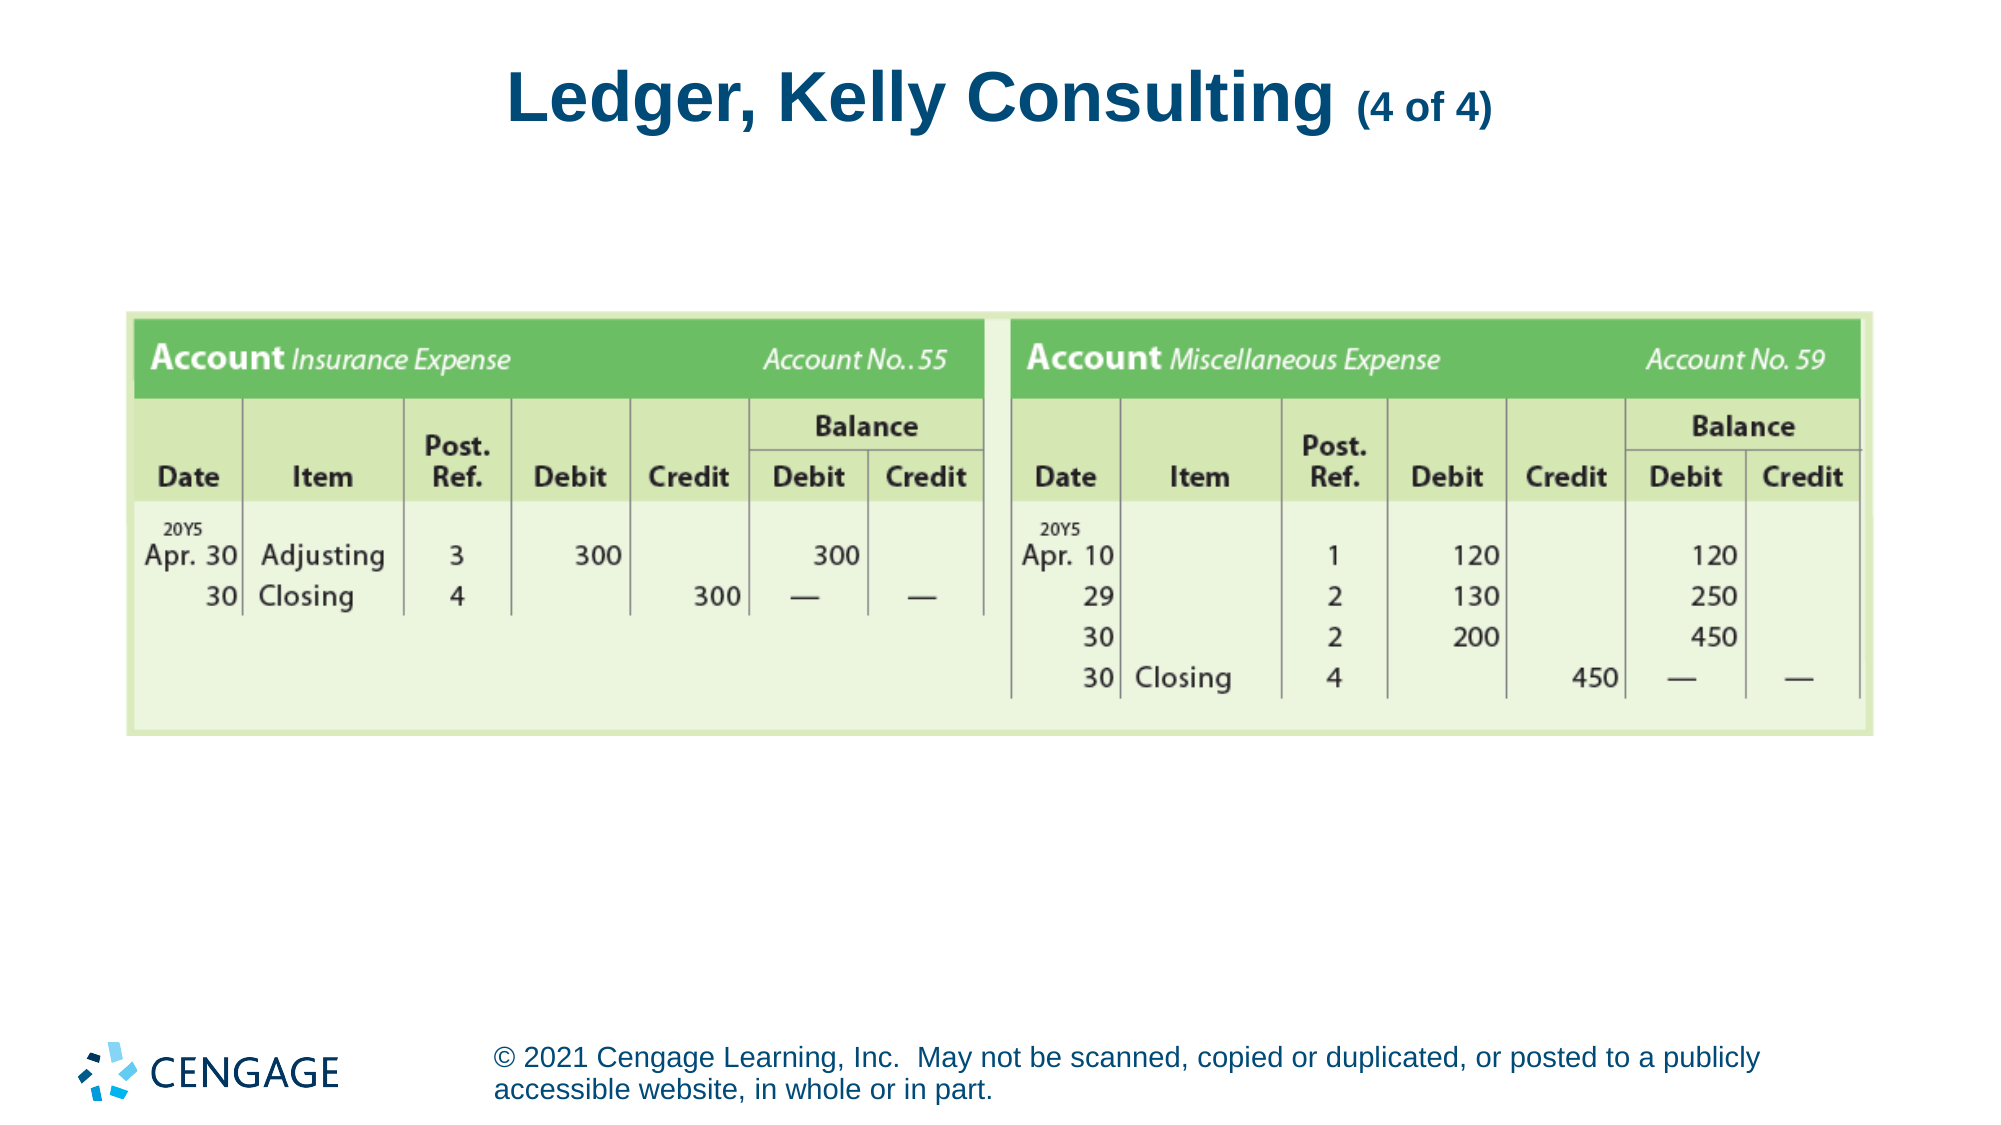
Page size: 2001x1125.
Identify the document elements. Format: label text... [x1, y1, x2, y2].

title Ledger, Kelly Consulting (4 of 4) [137, 59, 1863, 171]
picture [78, 1042, 338, 1101]
picture [120, 311, 1879, 736]
